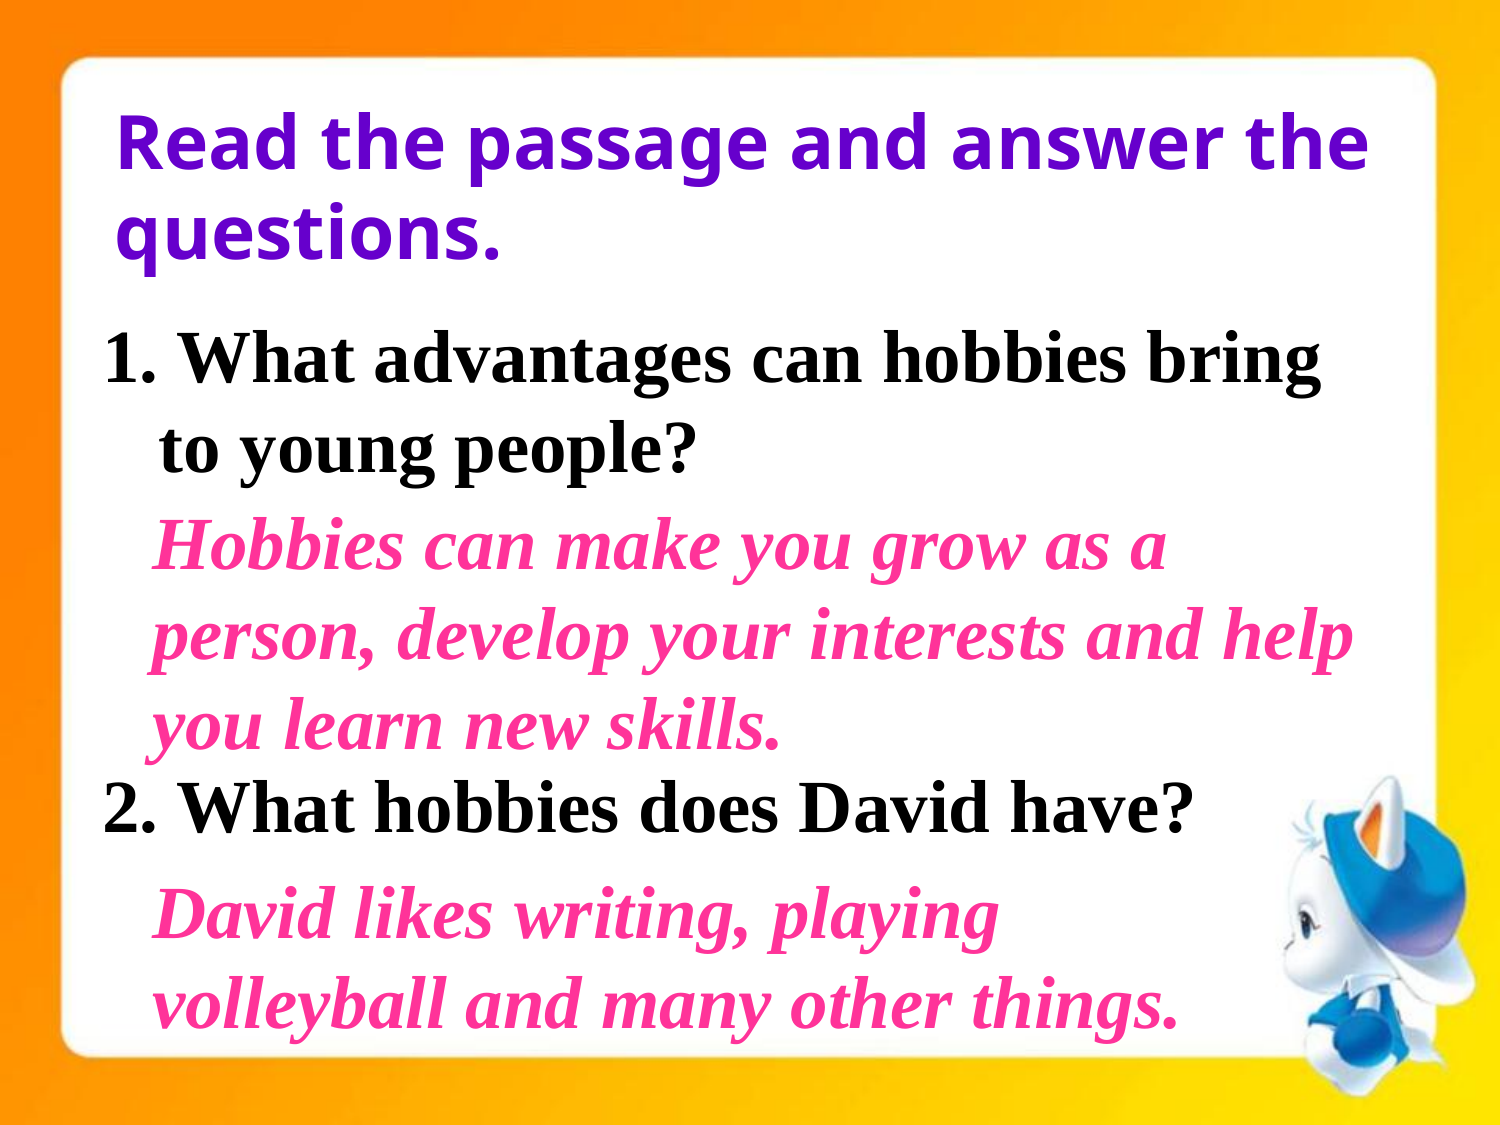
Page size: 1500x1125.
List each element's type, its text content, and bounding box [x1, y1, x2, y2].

text_box Read the passage and answer the questions. [99, 87, 1413, 283]
picture [0, 0, 1500, 1125]
text_box 1. What advantages can hobbies bring to young people? 2. What hobbies does David have? [87, 299, 1388, 855]
text_box David likes writing, playing volleyball and many other things. [137, 855, 1263, 1051]
text_box Hobbies can make you grow as a person, develop your interests and help you learn new skills. [137, 487, 1413, 773]
